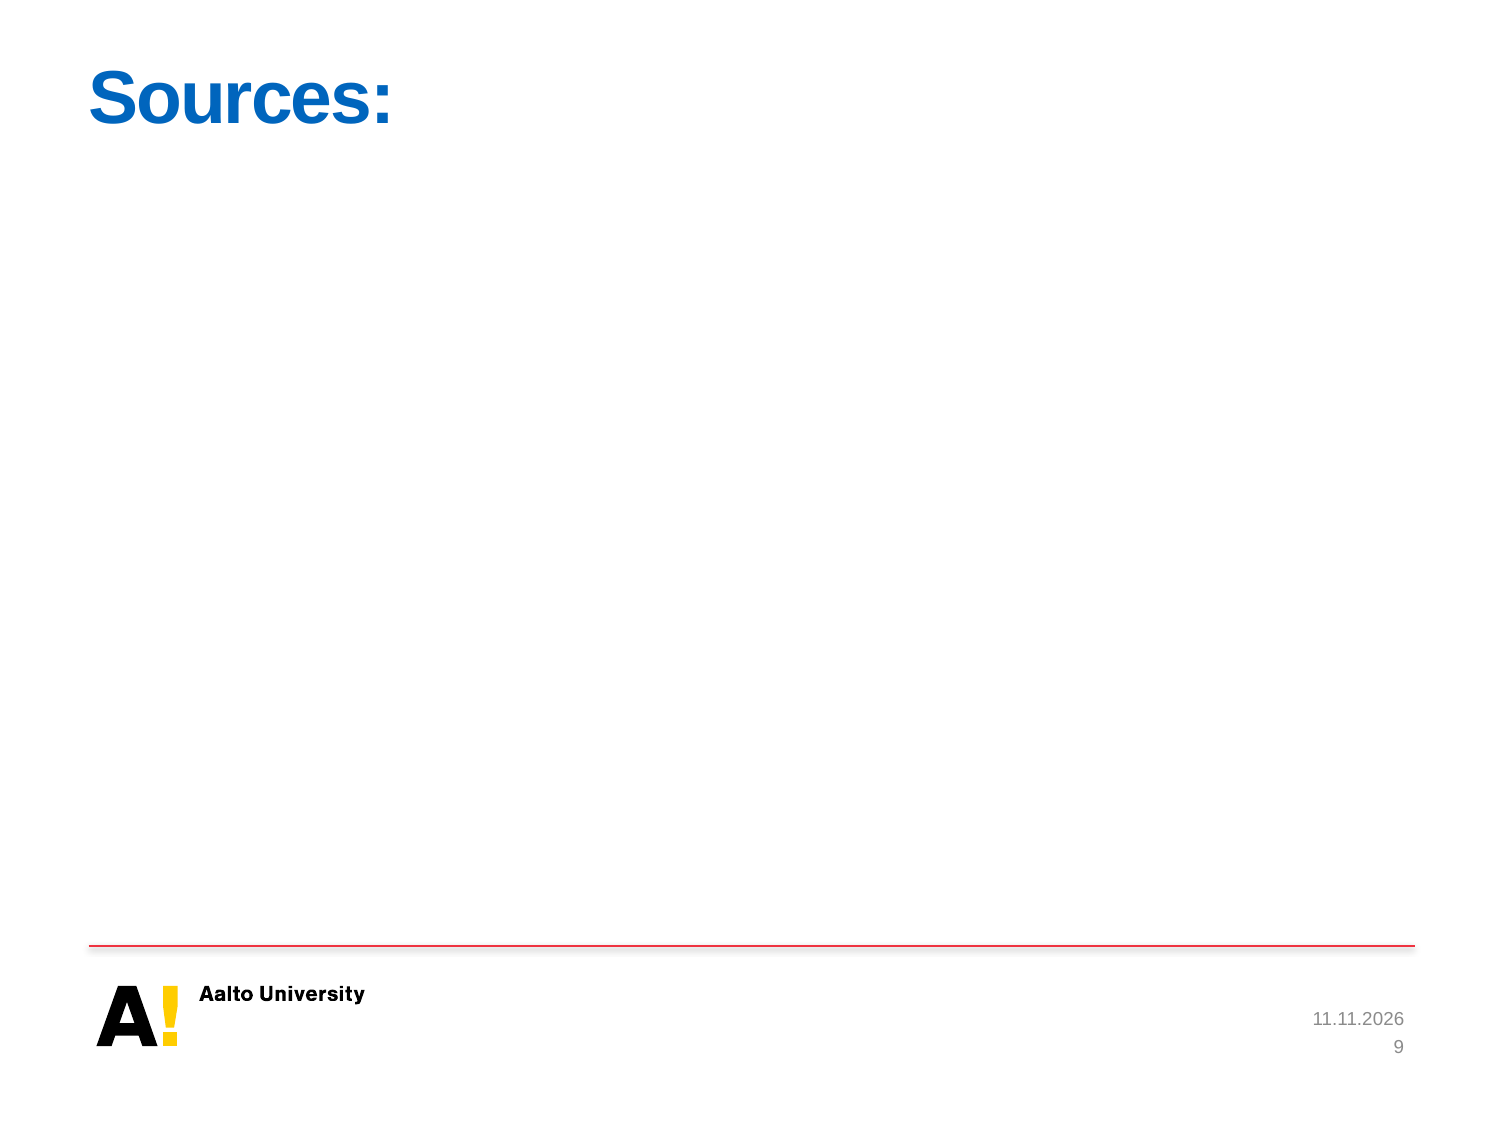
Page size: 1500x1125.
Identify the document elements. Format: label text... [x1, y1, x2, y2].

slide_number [810, 1002, 1405, 1033]
title Sources: [88, 62, 1415, 259]
slide_number 9 [810, 1033, 1405, 1060]
